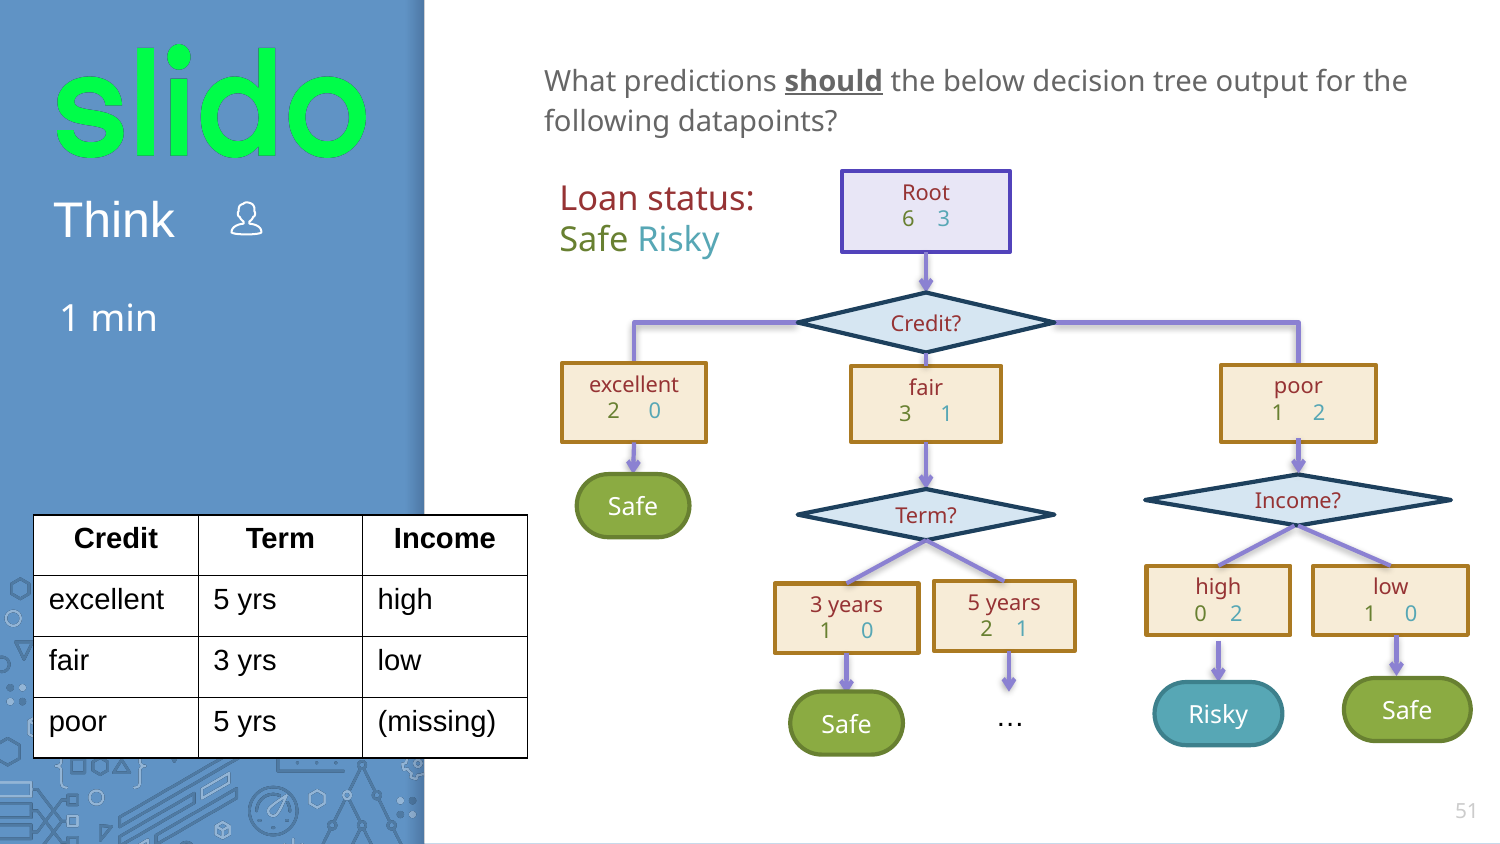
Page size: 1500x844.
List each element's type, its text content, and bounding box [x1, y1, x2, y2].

picture [57, 44, 367, 158]
list What predictions should the below decision tree output for the following datapoints? [506, 41, 1425, 695]
table_cell 3 yrs [199, 637, 362, 697]
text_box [548, 167, 1472, 756]
table_header Term [199, 516, 362, 575]
table_cell high [363, 576, 527, 636]
table_cell (missing) [363, 698, 527, 757]
title 1 min [44, 278, 380, 344]
table_header Income [363, 516, 527, 575]
table_cell poor [34, 698, 198, 757]
slide_number 51 [1403, 779, 1494, 844]
picture [0, 557, 425, 844]
table_cell low [363, 637, 527, 697]
table_cell excellent [34, 576, 198, 636]
table_cell fair [34, 637, 198, 697]
table_header Credit [34, 516, 198, 575]
table_cell 5 yrs [199, 576, 362, 636]
table_cell 5 yrs [199, 698, 362, 757]
